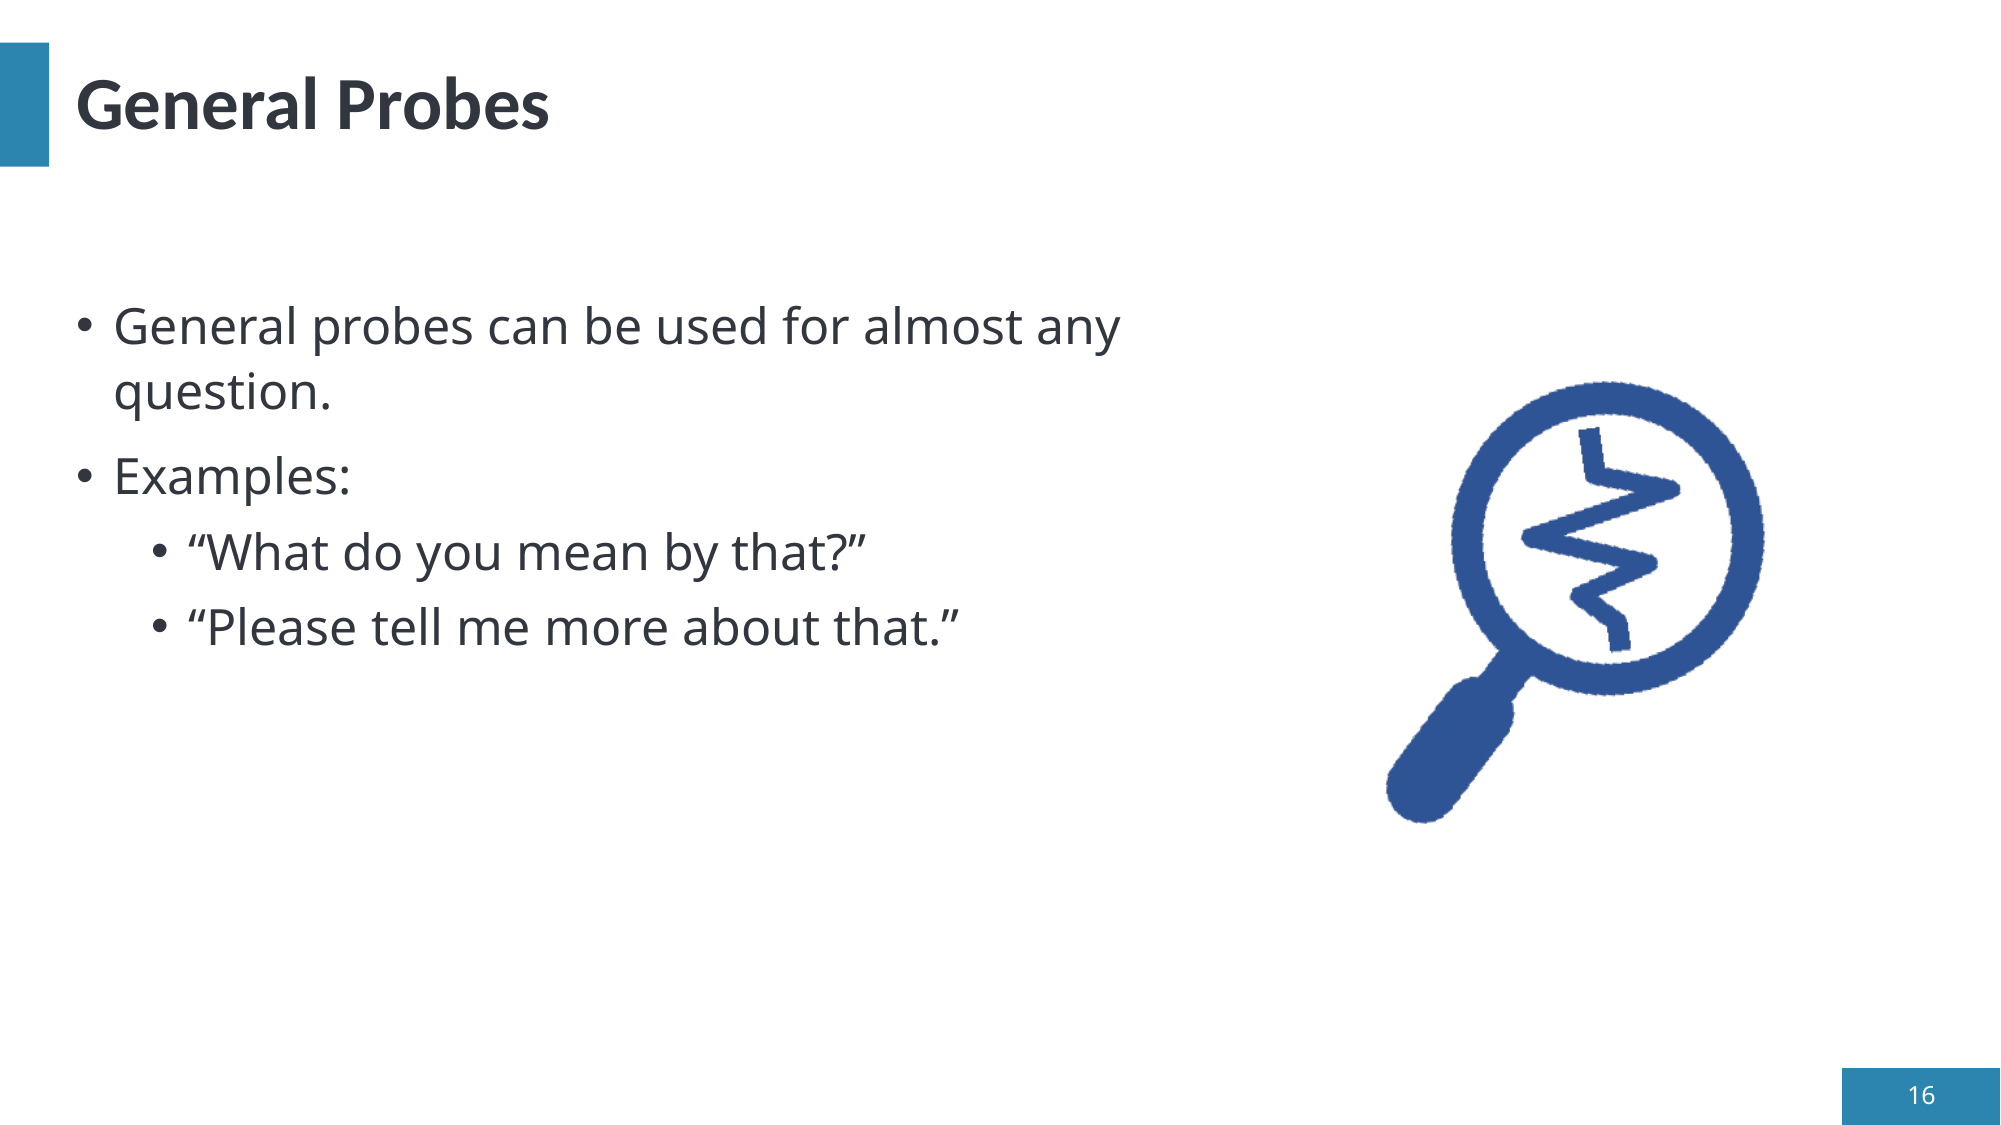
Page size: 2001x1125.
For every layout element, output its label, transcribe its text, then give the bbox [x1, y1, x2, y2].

picture [1284, 315, 1849, 880]
list General probes can be used for almost any question. Examples: “What do you mean by that?” “Please tell me more about that.” [60, 282, 1327, 1066]
slide_number 16 [1889, 1079, 1951, 1114]
title General Probes [60, 42, 1951, 168]
